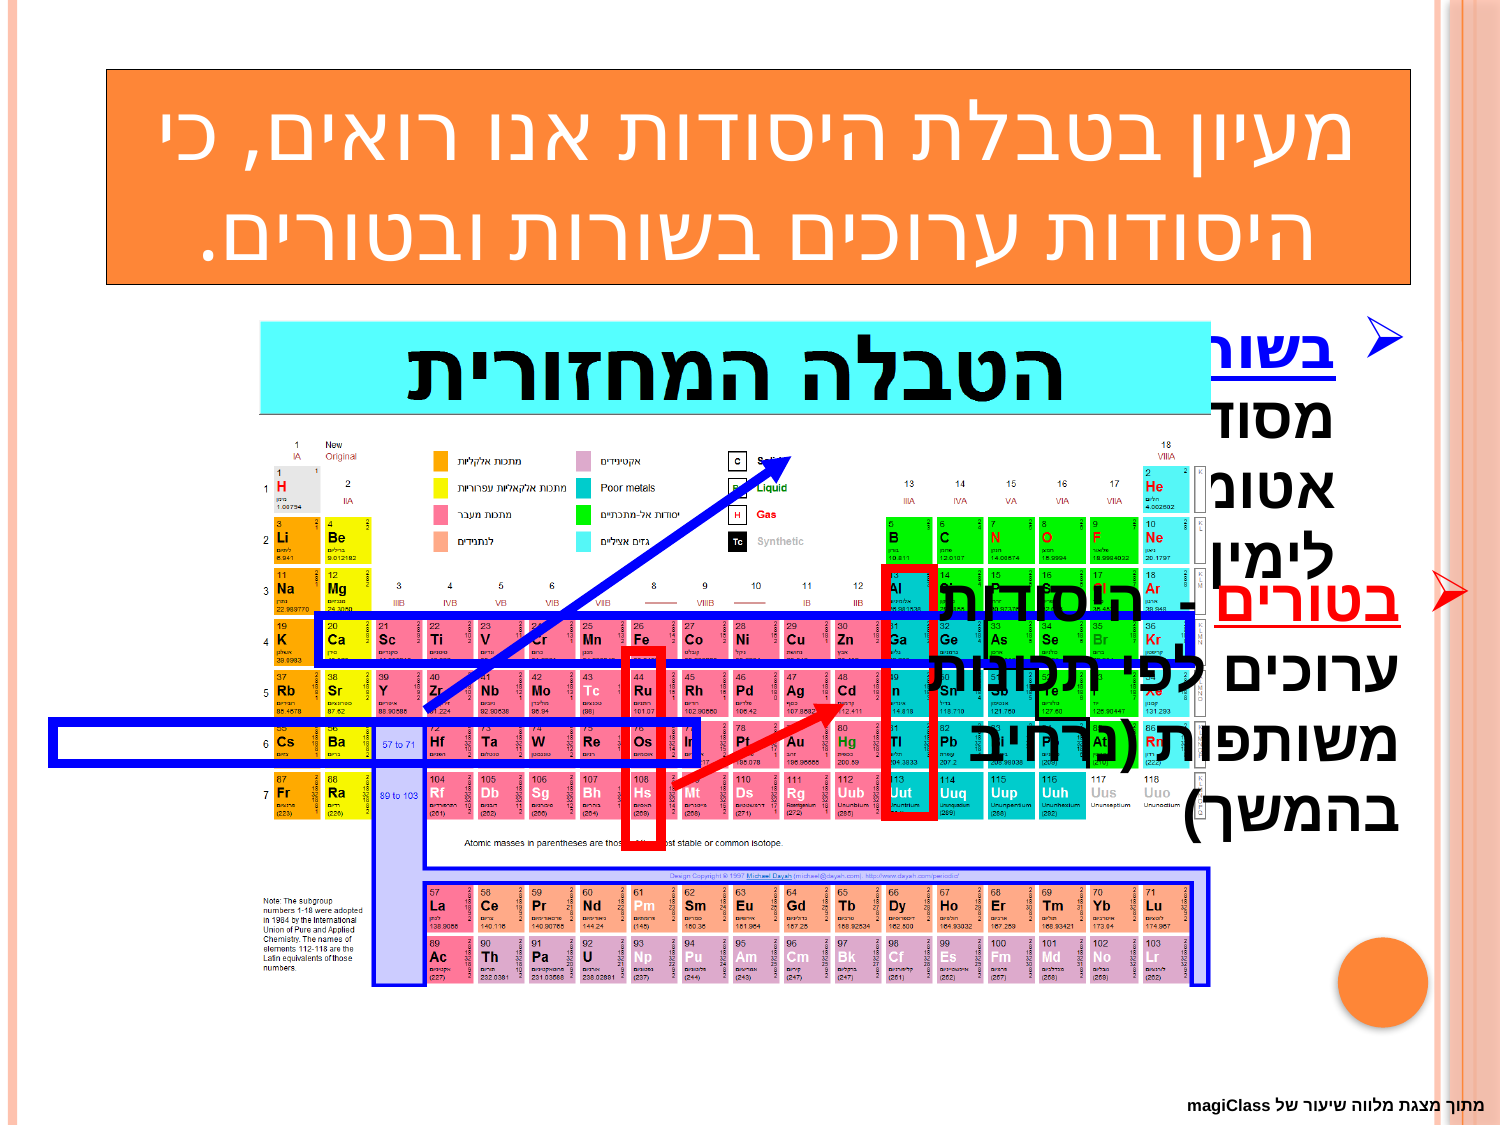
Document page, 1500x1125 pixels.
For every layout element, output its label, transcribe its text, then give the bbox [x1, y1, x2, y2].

list בשורות – היסודות מסודרים על פי מספר אטומי עולה משמאל לימין. [702, 302, 1424, 533]
title מעיון בטבלת היסודות אנו רואים, כי היסודות ערוכים בשורות ובטורים. [106, 69, 1411, 285]
picture [259, 319, 1212, 1022]
text_box [52, 721, 253, 764]
text_box מתוך מצגת מלווה שיעור של magiClass [826, 1087, 1500, 1125]
text_box בטורים - היסודות ערוכים לפי תכונות משותפות (נרחיב בהמשך) [1217, 555, 1489, 651]
